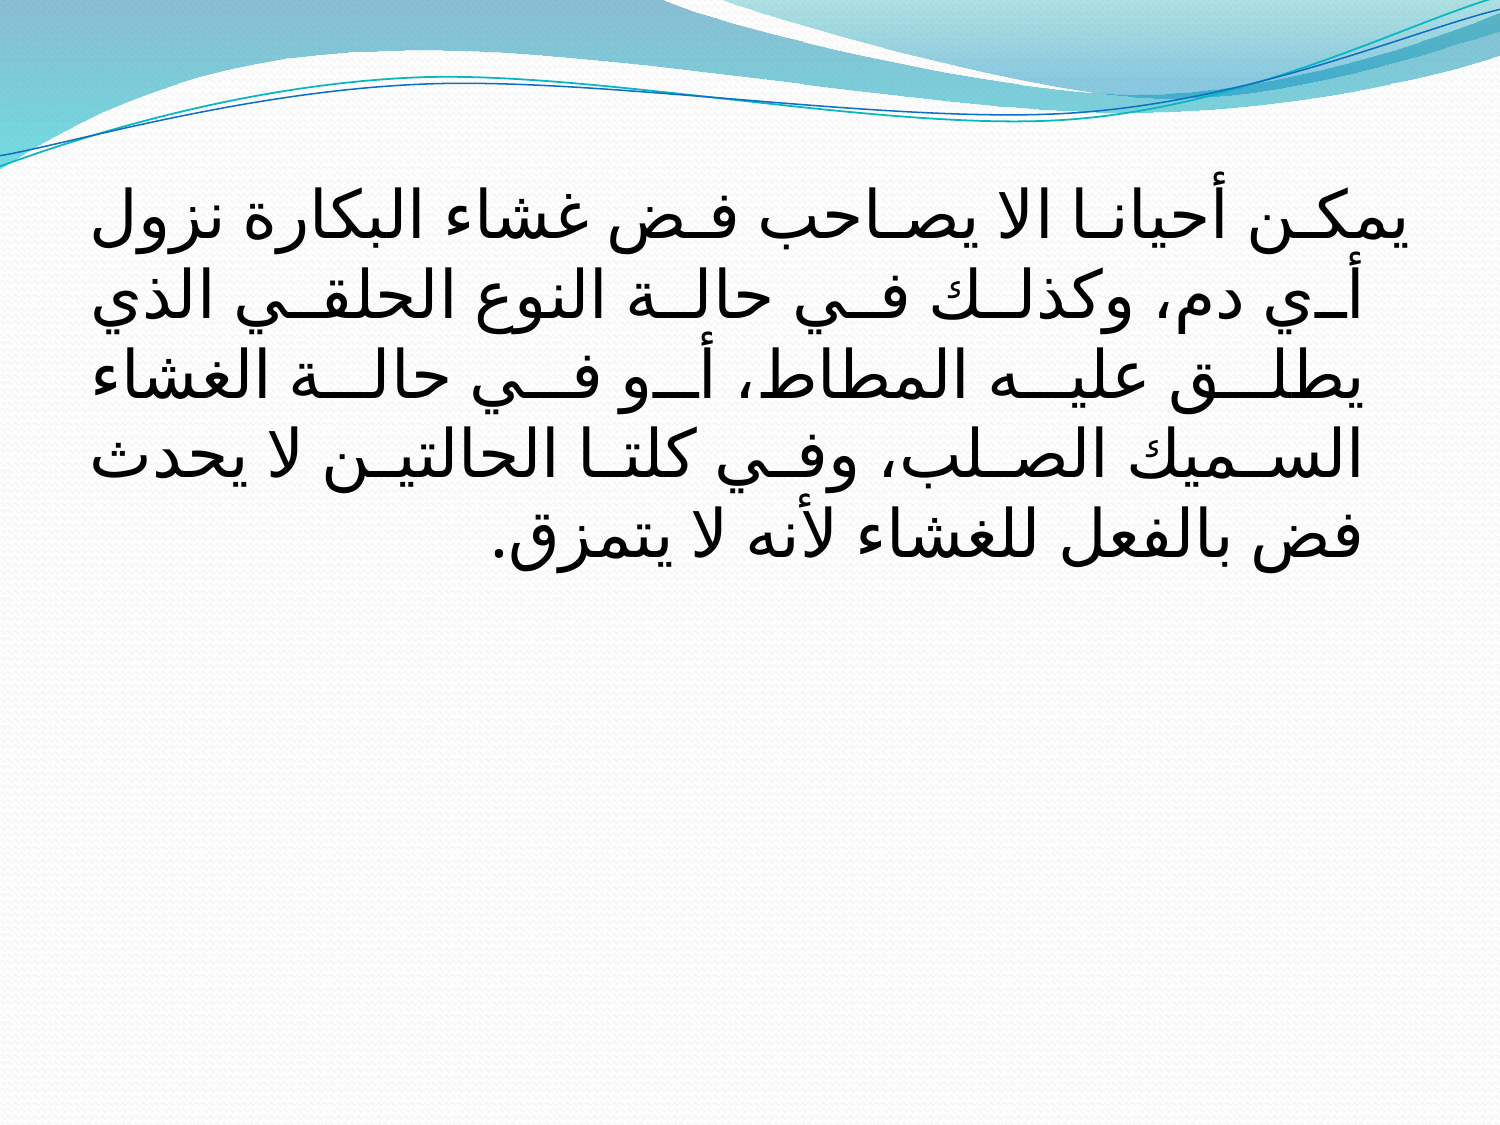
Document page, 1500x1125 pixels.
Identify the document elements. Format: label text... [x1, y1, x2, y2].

list يمكن أحيانا الا يصاحب فض غشاء البكارة نزول أي دم، وكذلك في حالة النوع الحلقي الذي يطلق عليه المطاط، أو في حالة الغشاء السميك الصلب، وفي كلتا الحالتين لا يحدث فض بالفعل للغشاء لأنه لا يتمزق. [75, 164, 1425, 598]
